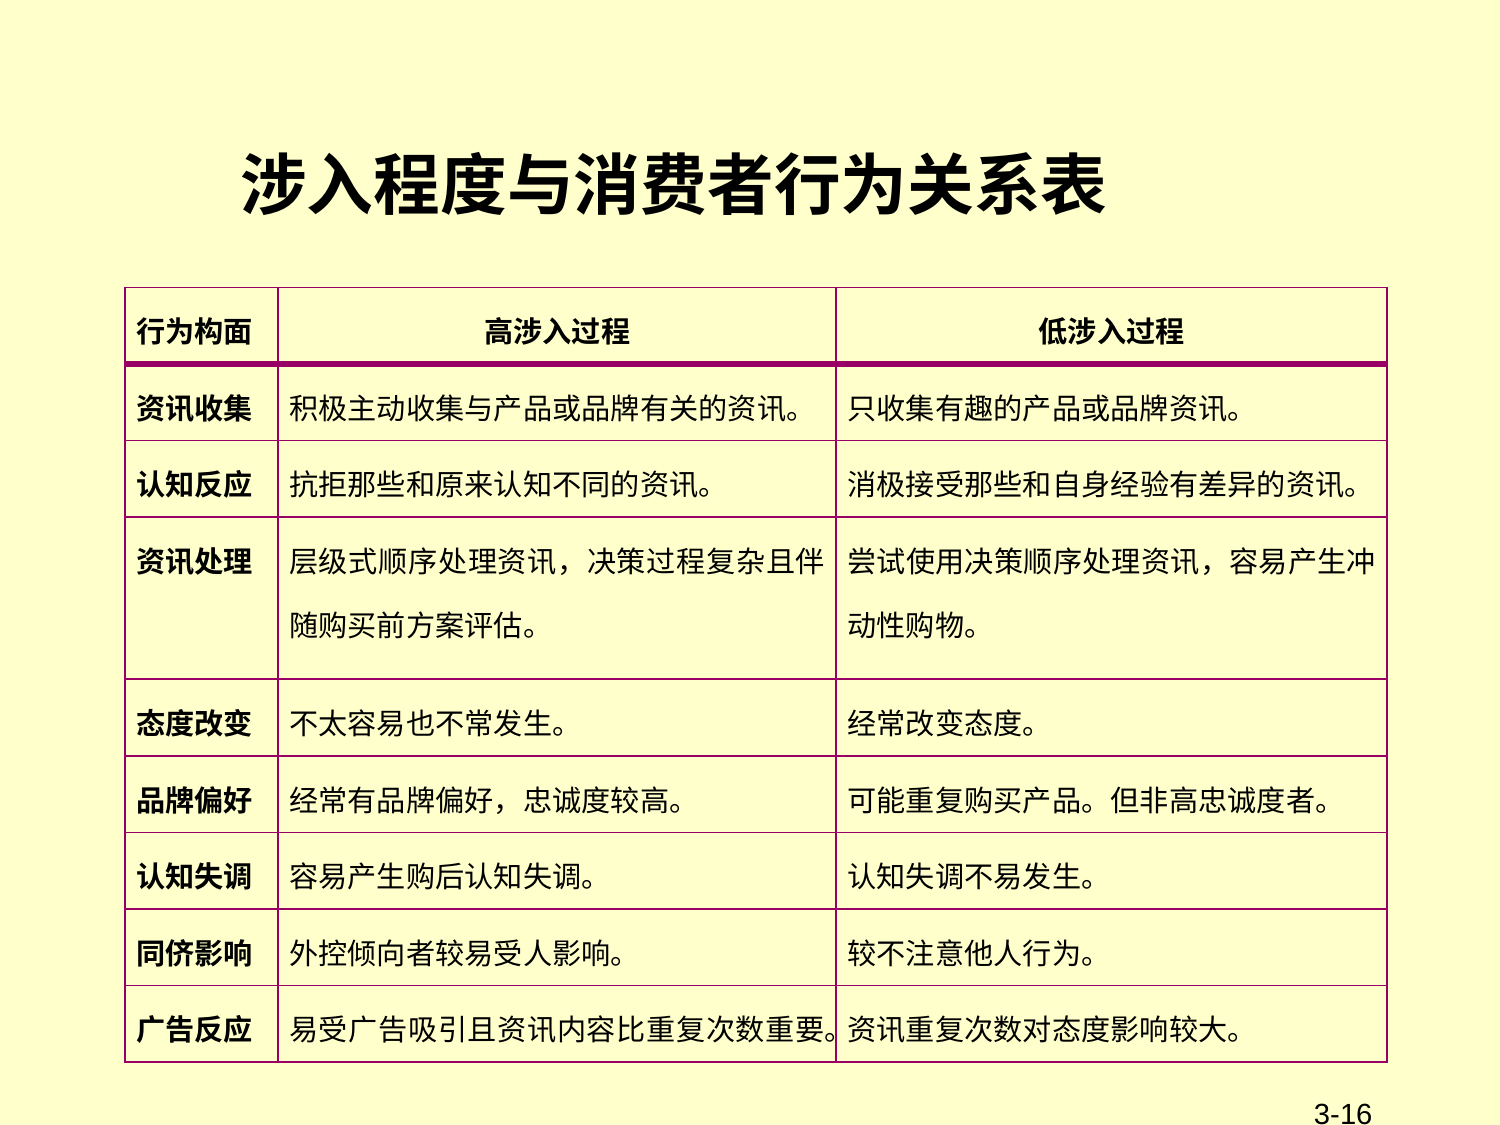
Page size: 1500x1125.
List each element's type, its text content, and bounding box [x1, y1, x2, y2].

table_cell 资讯处理 [126, 518, 277, 678]
table_cell 认知反应 [126, 441, 277, 516]
table_cell 容易产生购后认知失调。 [279, 833, 835, 908]
table_cell 经常改变态度。 [837, 680, 1386, 755]
slide_number 3-16 [1074, 1074, 1388, 1125]
table_cell 广告反应 [126, 986, 277, 1061]
table_cell 积极主动收集与产品或品牌有关的资讯。 [279, 367, 835, 440]
table_cell 认知失调不易发生。 [837, 833, 1386, 908]
table_cell 不太容易也不常发生。 [279, 680, 835, 755]
table_cell 只收集有趣的产品或品牌资讯。 [837, 367, 1386, 440]
table_cell 资讯重复次数对态度影响较大。 [837, 986, 1386, 1061]
title 涉入程度与消费者行为关系表 [224, 77, 1388, 287]
table_cell 资讯收集 [126, 367, 277, 440]
table_cell 认知失调 [126, 833, 277, 908]
table_cell 品牌偏好 [126, 757, 277, 832]
table_cell 层级式顺序处理资讯，决策过程复杂且伴随购买前方案评估。 [279, 518, 835, 678]
table_cell 经常有品牌偏好，忠诚度较高。 [279, 757, 835, 832]
table_cell 尝试使用决策顺序处理资讯，容易产生冲动性购物。 [837, 518, 1386, 678]
table_cell 消极接受那些和自身经验有差异的资讯。 [837, 441, 1386, 516]
table_cell 较不注意他人行为。 [837, 910, 1386, 985]
table_header 低涉入过程 [837, 288, 1386, 361]
table_header 高涉入过程 [279, 288, 835, 361]
table_cell 可能重复购买产品。但非高忠诚度者。 [837, 757, 1386, 832]
table_header 行为构面 [126, 288, 277, 361]
table_cell 易受广告吸引且资讯内容比重复次数重要。 [279, 986, 835, 1061]
table_cell 外控倾向者较易受人影响。 [279, 910, 835, 985]
table_cell 抗拒那些和原来认知不同的资讯。 [279, 441, 835, 516]
table_cell 态度改变 [126, 680, 277, 755]
table_cell 同侪影响 [126, 910, 277, 985]
